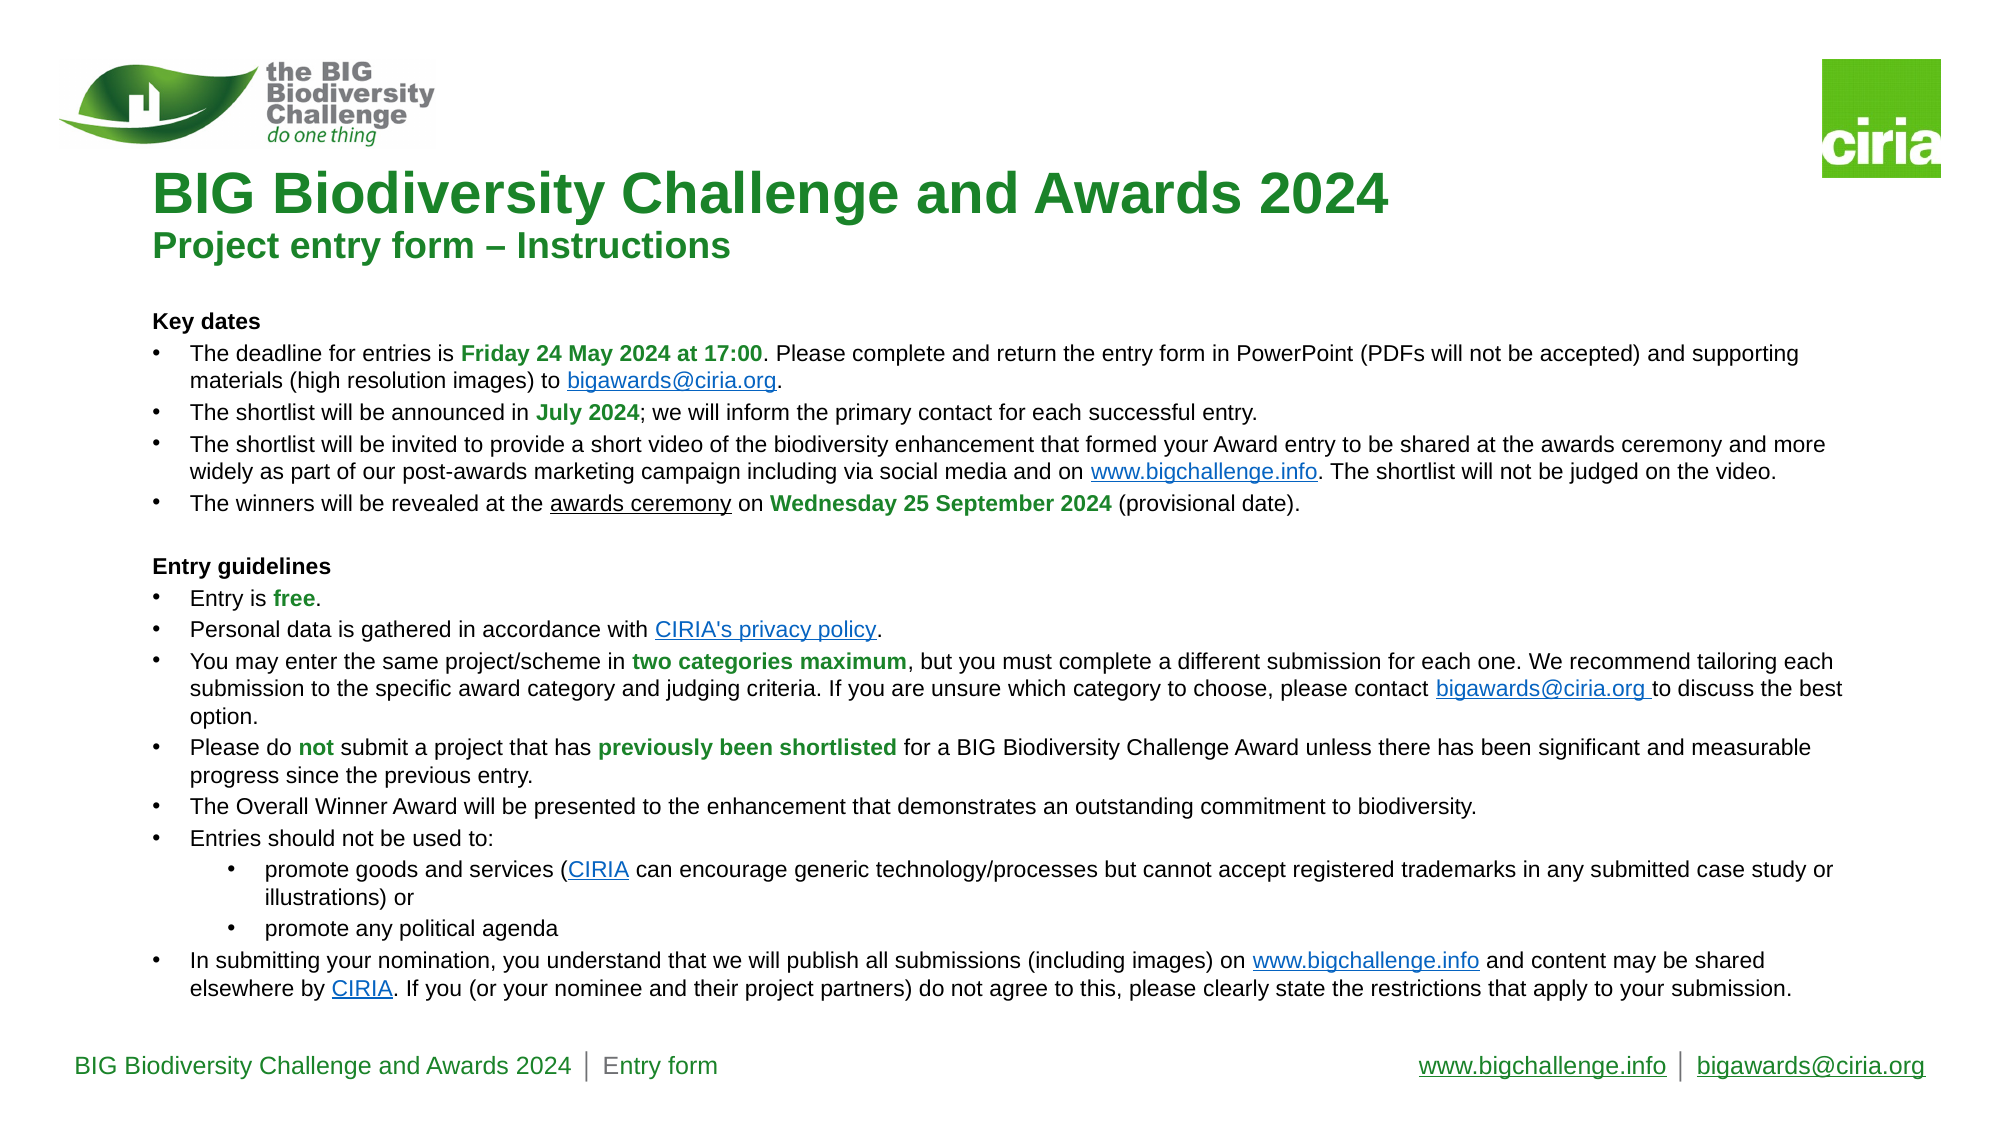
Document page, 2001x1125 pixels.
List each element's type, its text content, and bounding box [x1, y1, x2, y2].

picture [1822, 59, 1941, 178]
list Key dates The deadline for entries is Friday 24 May 2024 at 17:00. Please complete and return the entry form in PowerPoint (PDFs will not be accepted) and supporting materials (high resolution images) to bigawards@ciria.org. The shortlist will be announced in July 2024; we will inform the primary contact for each successful entry. The shortlist will be invited to provide a short video of the biodiversity enhancement that formed your Award entry to be shared at the awards ceremony and more widely as part of our post-awards marketing campaign including via social media and on www.bigchallenge.info. The shortlist will not be judged on the video. The winners will be revealed at the awards ceremony on Wednesday 25 September 2024 (provisional date). Entry guidelines Entry is free. Personal data is gathered in accordance with CIRIA's privacy policy. You may enter the same project/scheme in two categories maximum, but you must complete a different submission for each one. We recommend tailoring each submission to the specific award category and judging criteria. If you are unsure which category to choose, please contact bigawards@ciria.org to discuss the best option. Please do not submit a project that has previously been shortlisted for a BIG Biodiversity Challenge Award unless there has been significant and measurable progress since the previous entry. The Overall Winner Award will be presented to the enhancement that demonstrates an outstanding commitment to biodiversity. Entries should not be used to: promote goods and services (CIRIA can encourage generic technology/processes but cannot accept registered trademarks in any submitted case study or illustrations) or promote any political agenda In submitting your nomination, you understand that we will publish all submissions (including images) on www.bigchallenge.info and content may be shared elsewhere by CIRIA. If you (or your nominee and their project partners) do not agree to this, please clearly state the restrictions that apply to your submission. [137, 299, 1863, 1014]
title BIG Biodiversity Challenge and Awards 2024 Project entry form – Instructions [137, 155, 1863, 284]
picture [59, 59, 436, 149]
